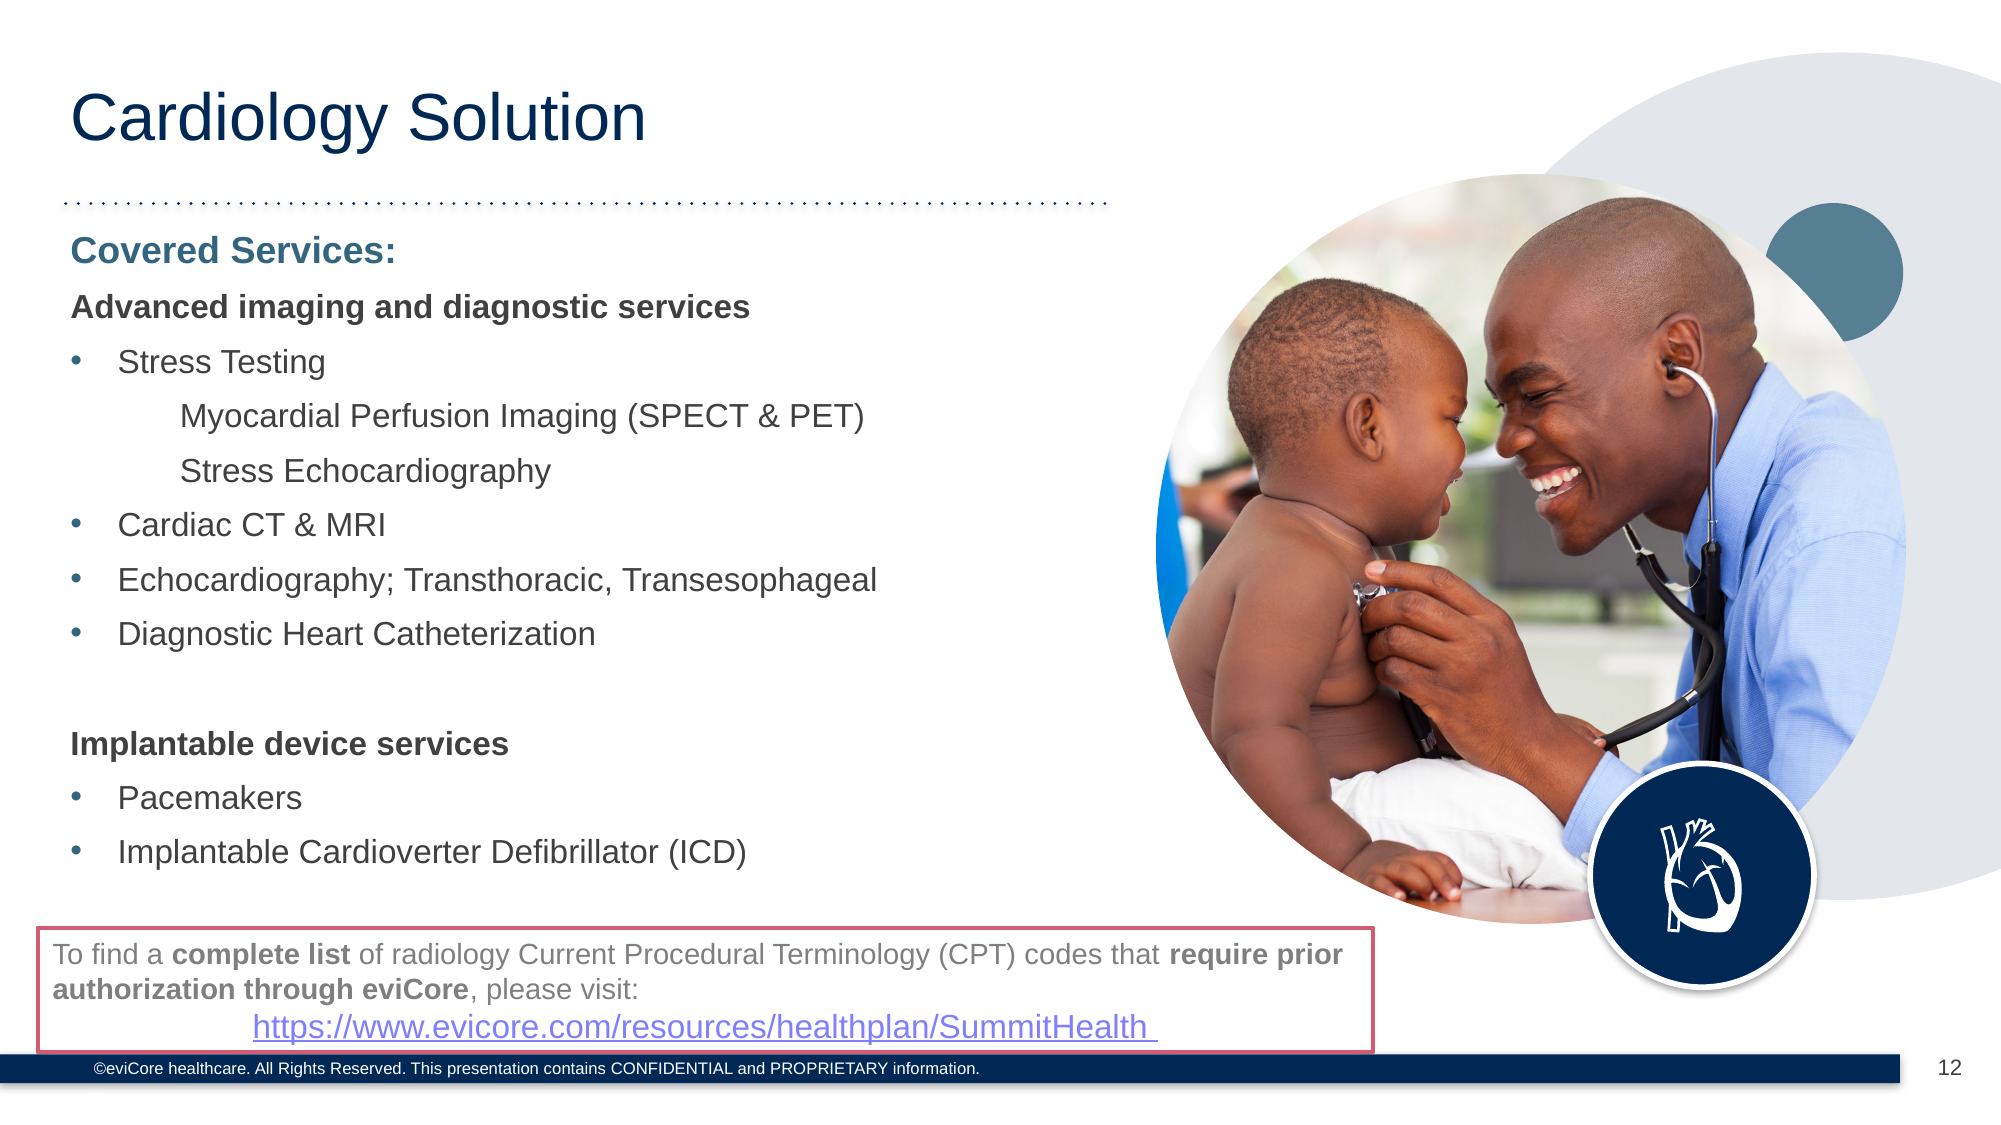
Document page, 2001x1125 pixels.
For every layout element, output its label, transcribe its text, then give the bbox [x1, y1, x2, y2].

text_box To find a complete list of radiology Current Procedural Terminology (CPT) codes that require prior authorization through eviCore, please visit: https://www.evicore.com/resources/healthplan/SummitHealth [36, 926, 1375, 1054]
list Covered Services: [55, 218, 1106, 273]
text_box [1589, 763, 1815, 988]
picture [1155, 173, 1907, 925]
list Advanced imaging and diagnostic services Stress Testing Myocardial Perfusion Imaging (SPECT & PET) Stress Echocardiography Cardiac CT & MRI Echocardiography; Transthoracic, Transesophageal Diagnostic Heart Catheterization Implantable device services Pacemakers Implantable Cardioverter Defibrillator (ICD) [55, 278, 1106, 891]
list Cardiology Solution [55, 52, 1106, 174]
